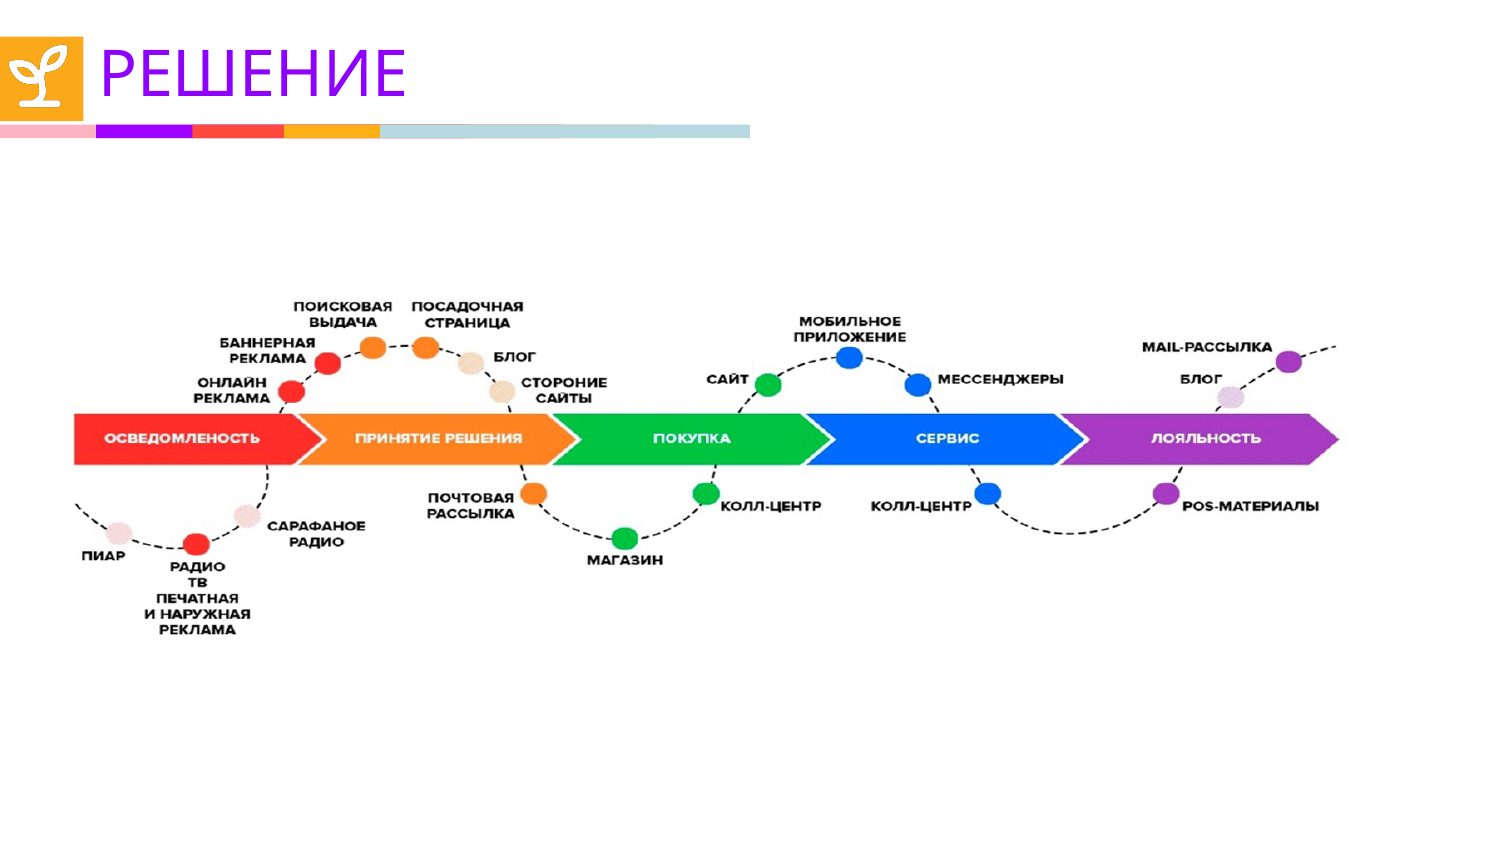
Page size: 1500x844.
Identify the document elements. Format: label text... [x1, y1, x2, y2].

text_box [0, 124, 751, 139]
picture [14, 297, 1390, 635]
text_box РЕШЕНИЕ [92, 35, 1251, 117]
picture [0, 34, 82, 118]
